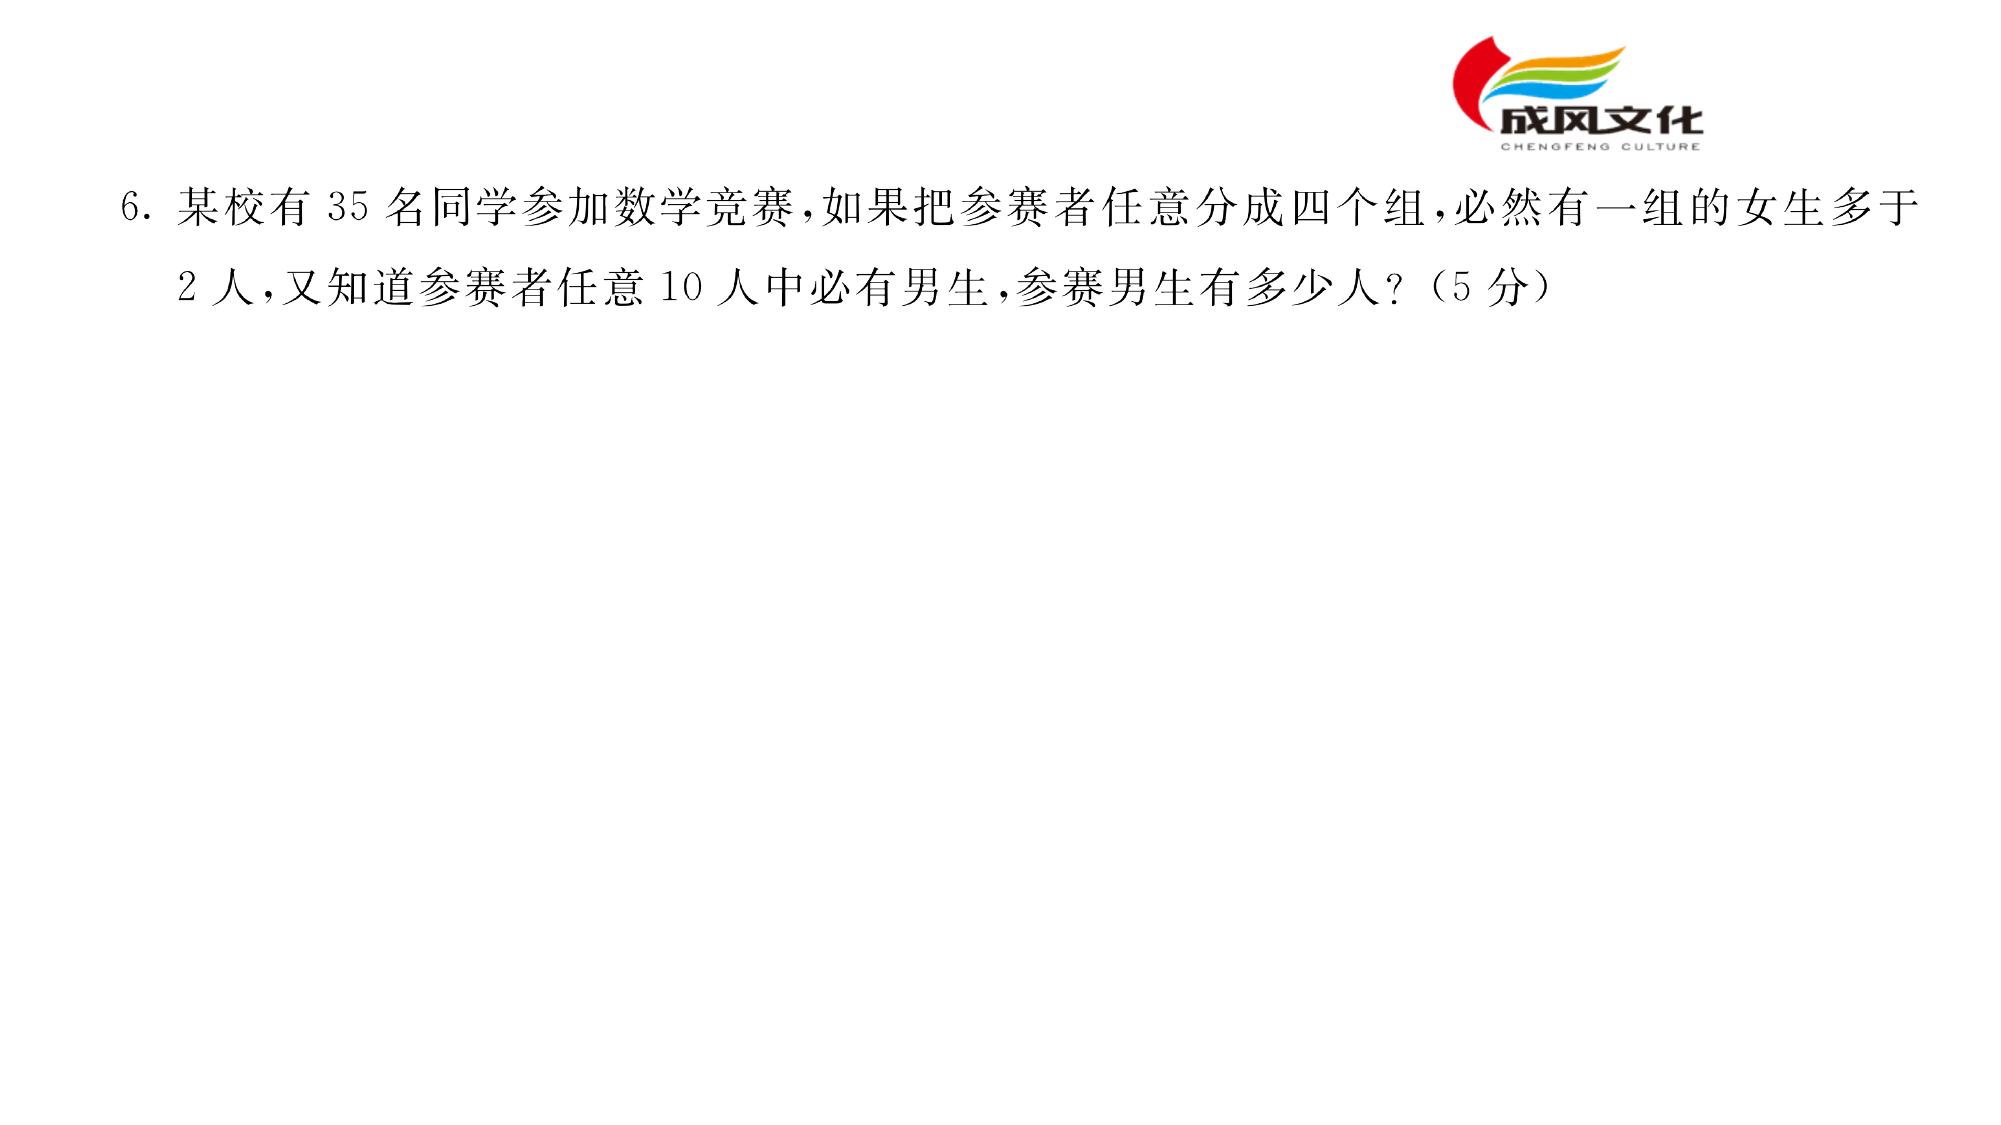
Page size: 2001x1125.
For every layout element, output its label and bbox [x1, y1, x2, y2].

picture [118, 30, 2000, 593]
